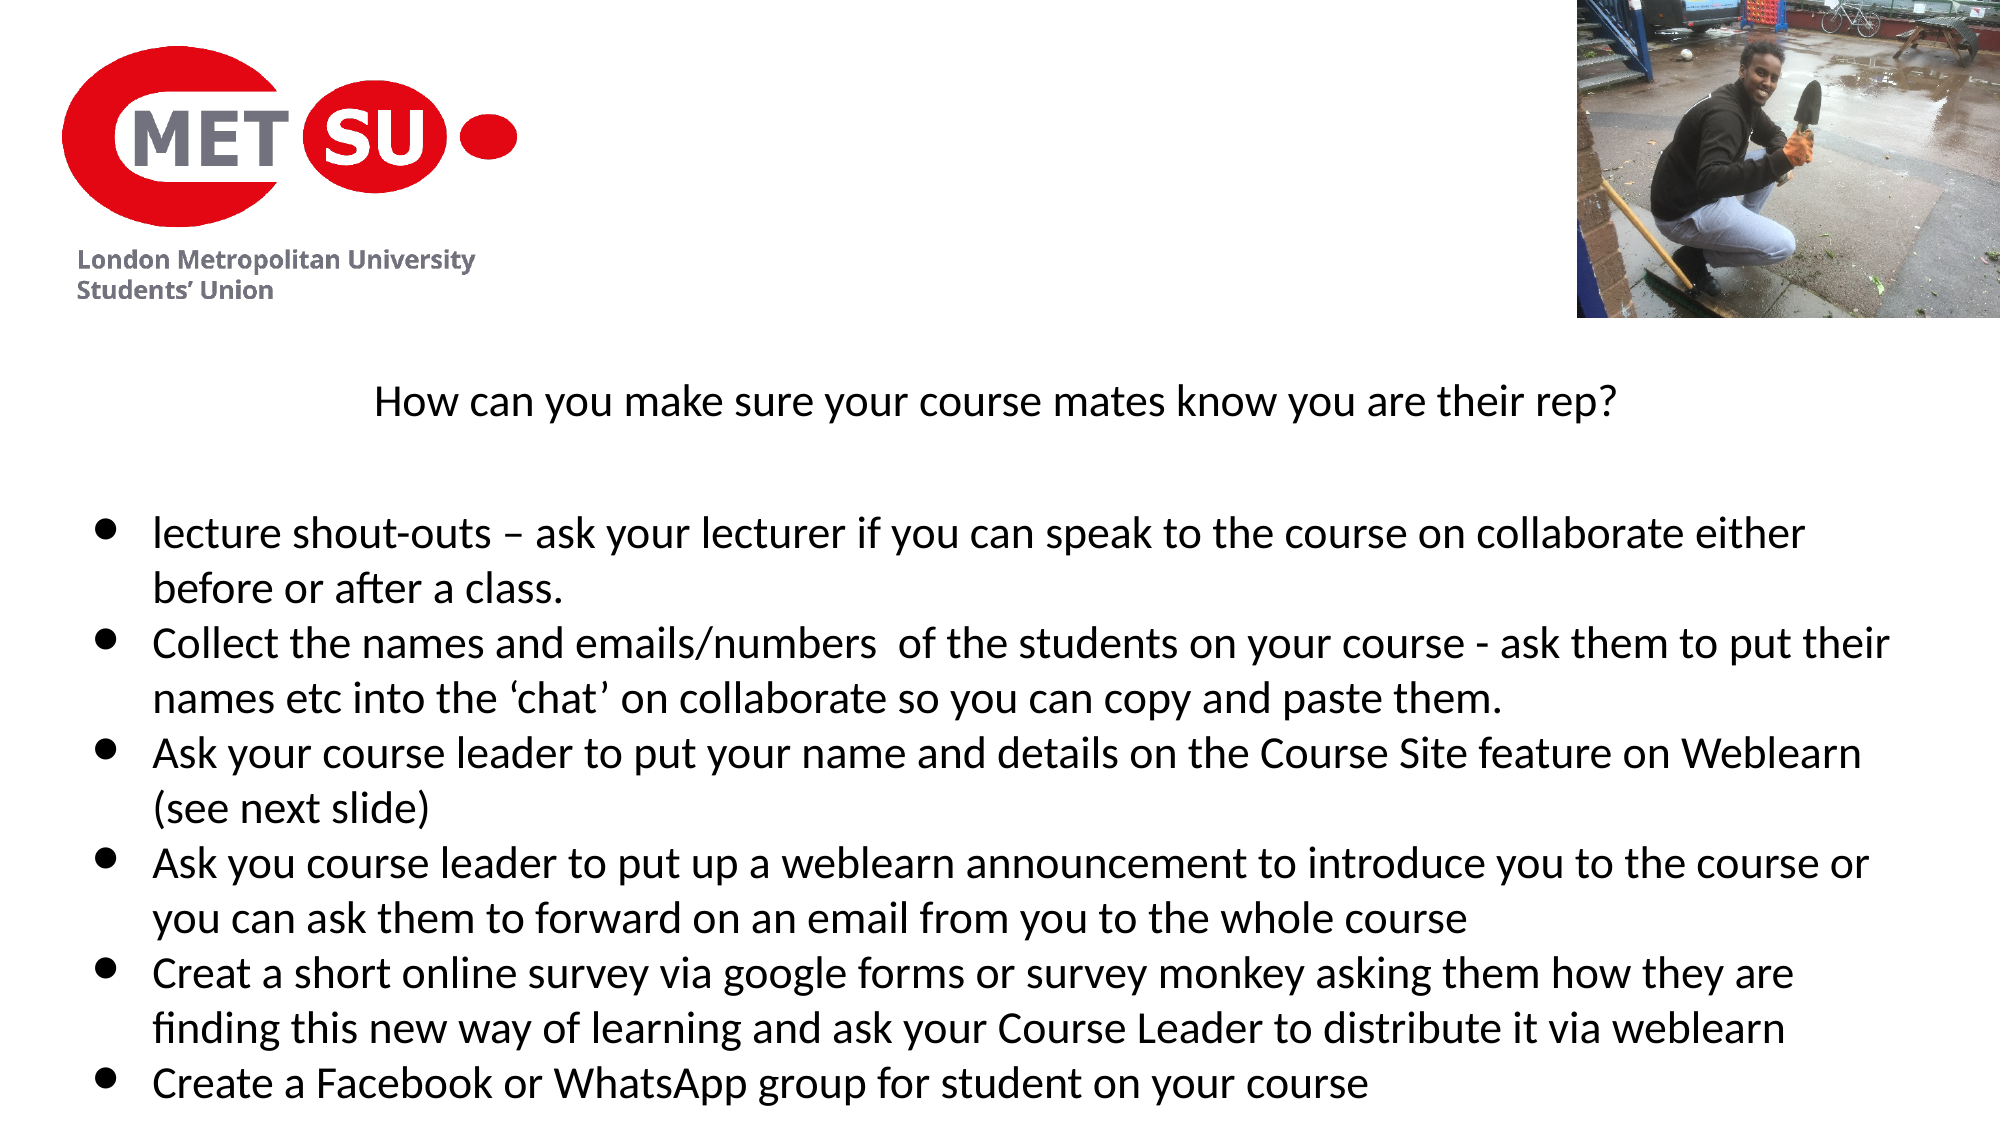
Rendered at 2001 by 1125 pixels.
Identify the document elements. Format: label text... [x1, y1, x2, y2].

picture [1576, 0, 2000, 318]
picture [62, 46, 518, 300]
text_box lecture shout-outs – ask your lecturer if you can speak to the course on collaborate either before or after a class. Collect the names and emails/numbers of the students on your course - ask them to put their names etc into the ‘chat’ on collaborate so you can copy and paste them. Ask your course leader to put your name and details on the Course Site feature on Weblearn (see next slide) Ask you course leader to put up a weblearn announcement to introduce you to the course or you can ask them to forward on an email from you to the whole course Creat a short online survey via google forms or survey monkey asking them how they are finding this new way of learning and ask your Course Leader to distribute it via weblearn Create a Facebook or WhatsApp group for student on your course [62, 445, 1942, 1068]
text_box How can you make sure your course mates know you are their rep? [62, 363, 1942, 430]
